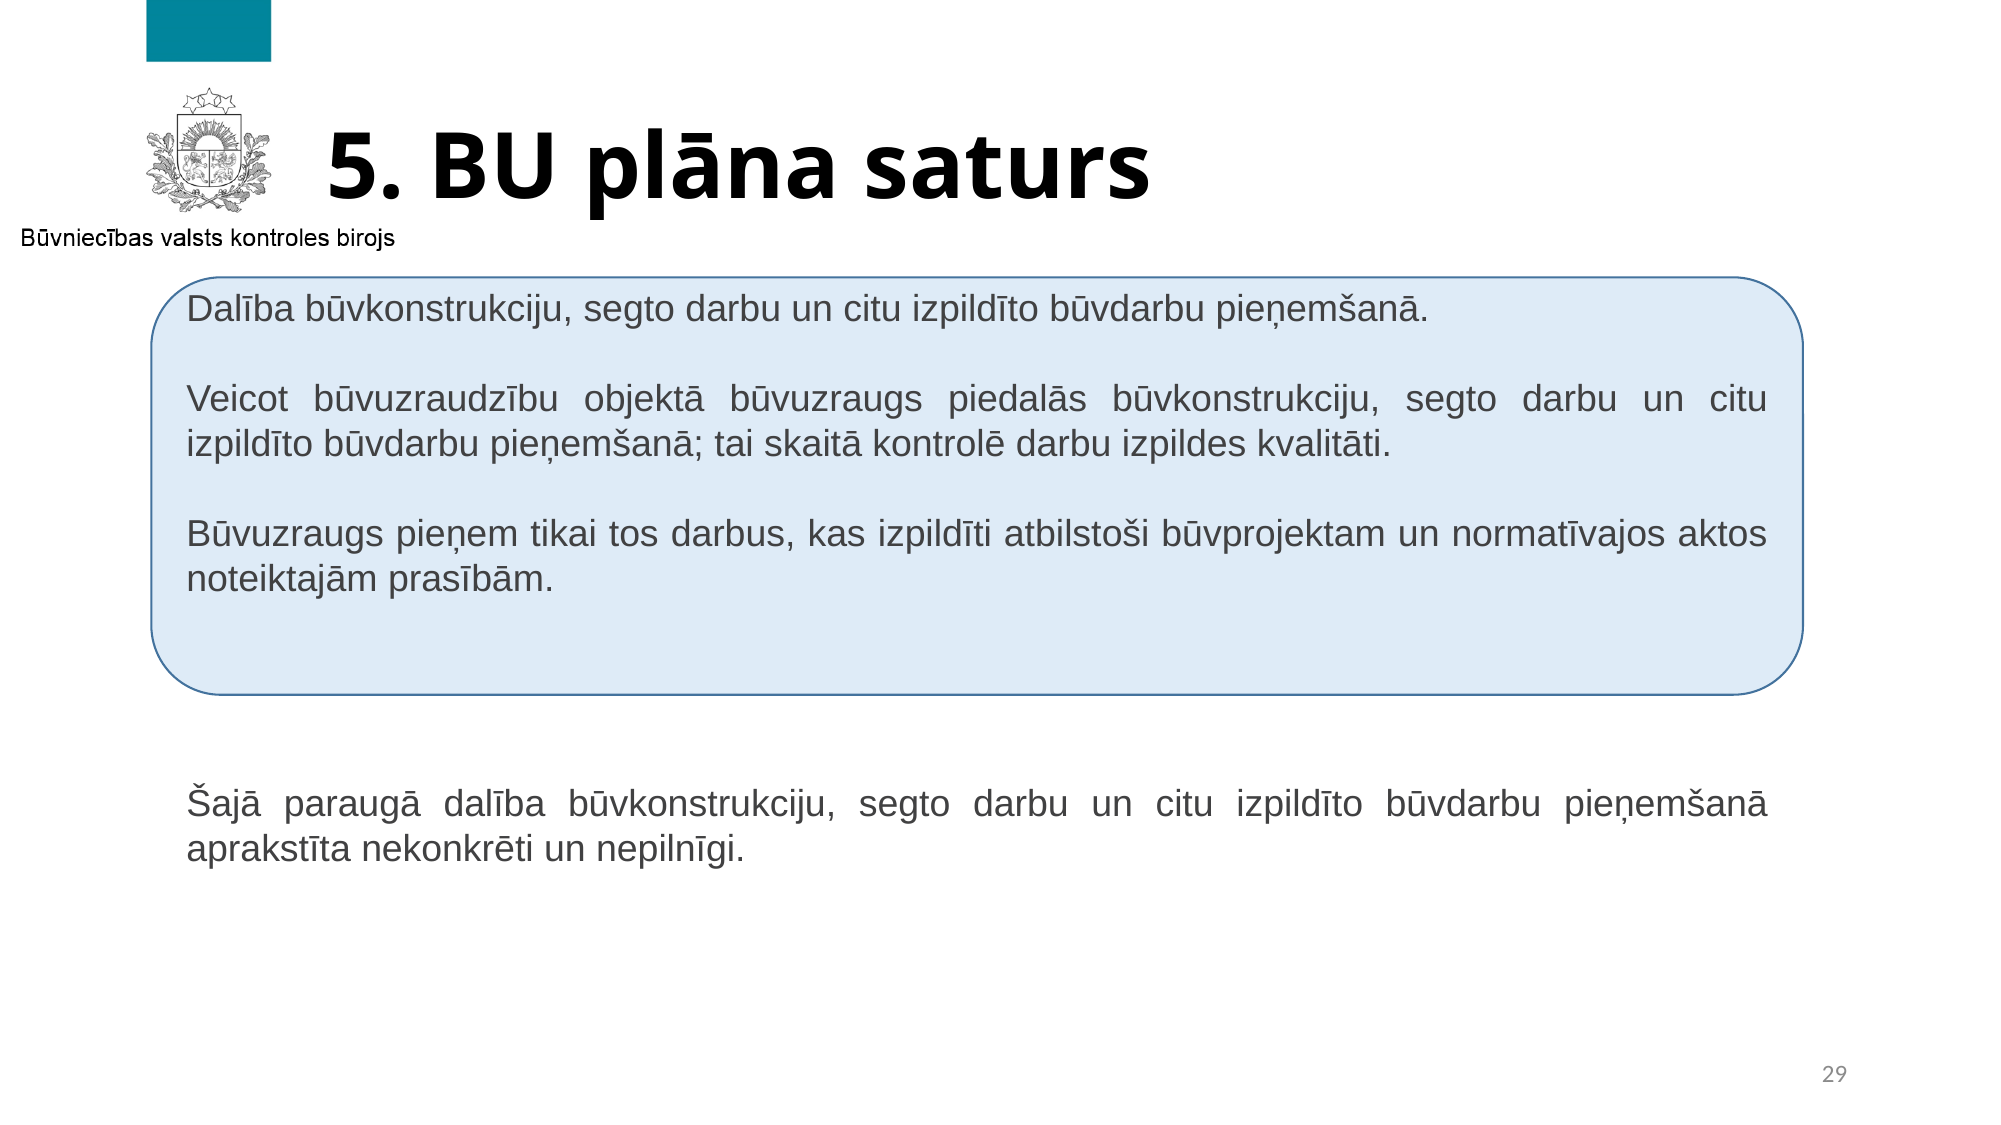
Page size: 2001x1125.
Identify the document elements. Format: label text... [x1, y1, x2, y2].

list [137, 299, 1863, 1014]
title 5. BU plāna saturs [137, 59, 1863, 278]
text_box Dalība būvkonstrukciju, segto darbu un citu izpildīto būvdarbu pieņemšanā. Veicot būvuzraudzību objektā būvuzraugs piedalās būvkonstrukciju, segto darbu un citu izpildīto būvdarbu pieņemšanā; tai skaitā kontrolē darbu izpildes kvalitāti. Būvuzraugs pieņem tikai tos darbus, kas izpildīti atbilstoši būvprojektam un normatīvajos aktos noteiktajām prasībām. Šajā paraugā dalība būvkonstrukciju, segto darbu un citu izpildīto būvdarbu pieņemšanā aprakstīta nekonkrēti un nepilnīgi. [150, 276, 1805, 696]
picture [0, 0, 404, 269]
